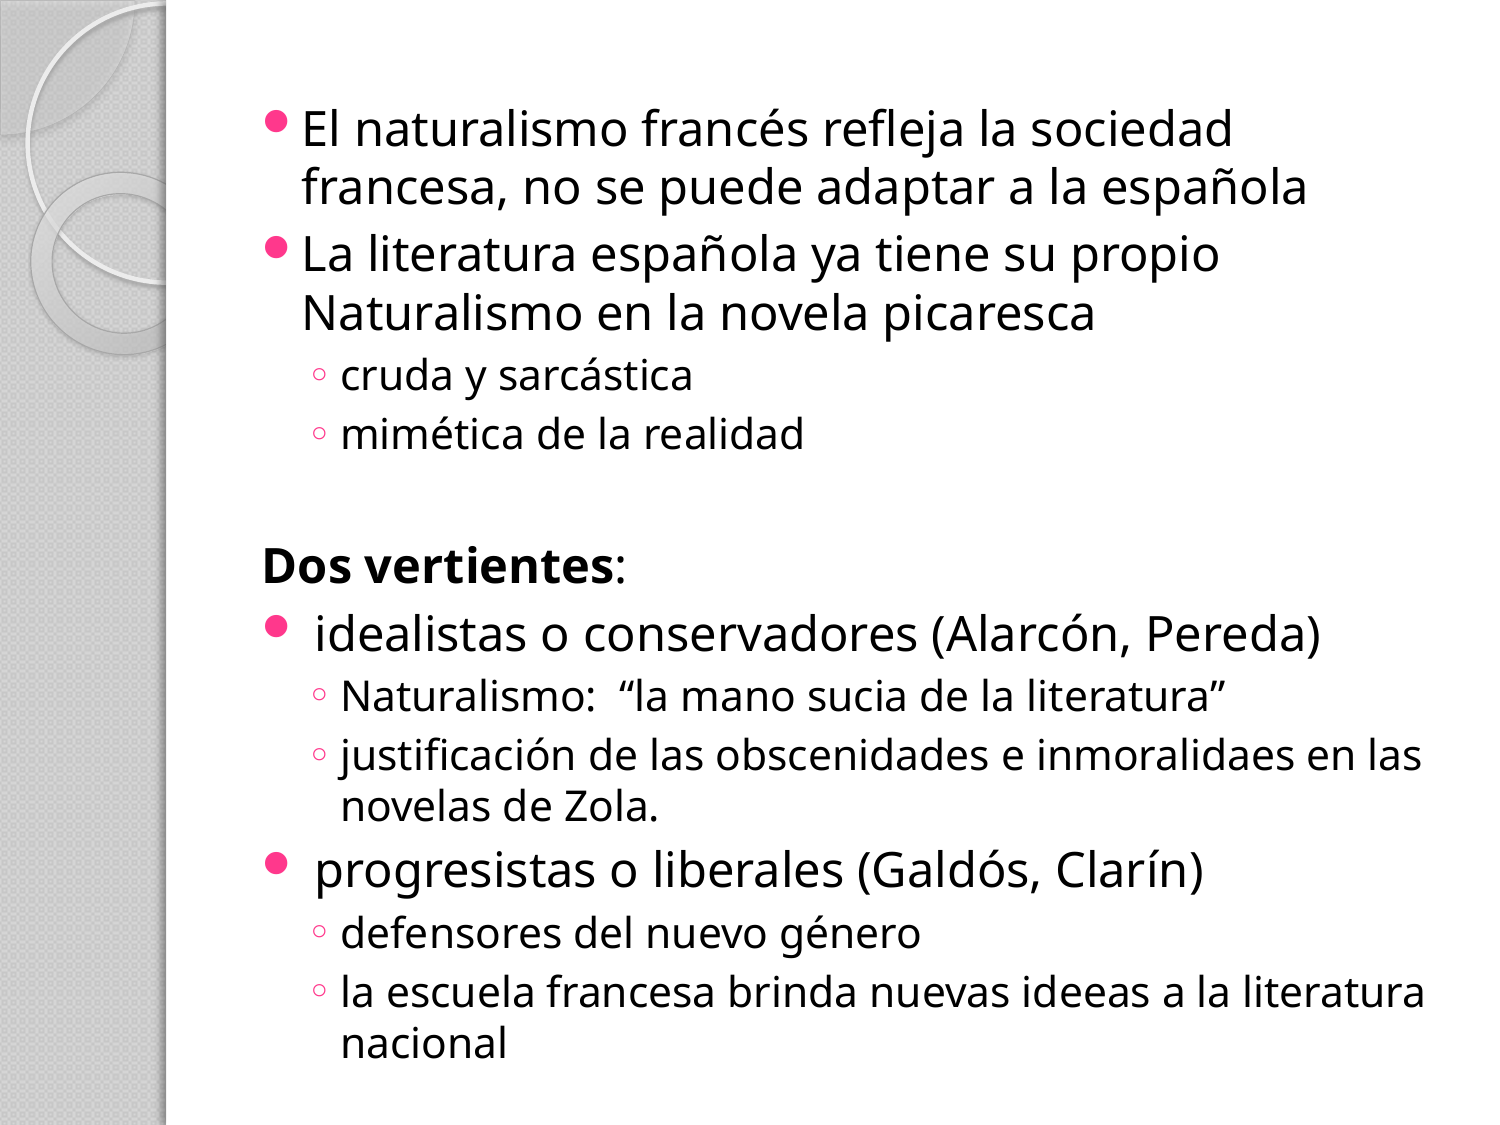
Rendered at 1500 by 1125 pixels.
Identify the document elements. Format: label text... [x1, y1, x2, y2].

list El naturalismo francés refleja la sociedad francesa, no se puede adaptar a la española La literatura española ya tiene su propio Naturalismo en la novela picaresca cruda y sarcástica mimética de la realidad Dos vertientes: idealistas o conservadores (Alarcón, Pereda) Naturalismo: “la mano sucia de la literatura” justificación de las obscenidades e inmoralidaes en las novelas de Zola. progresistas o liberales (Galdós, Clarín) defensores del nuevo género la escuela francesa brinda nuevas ideeas a la literatura nacional [235, 90, 1466, 1083]
